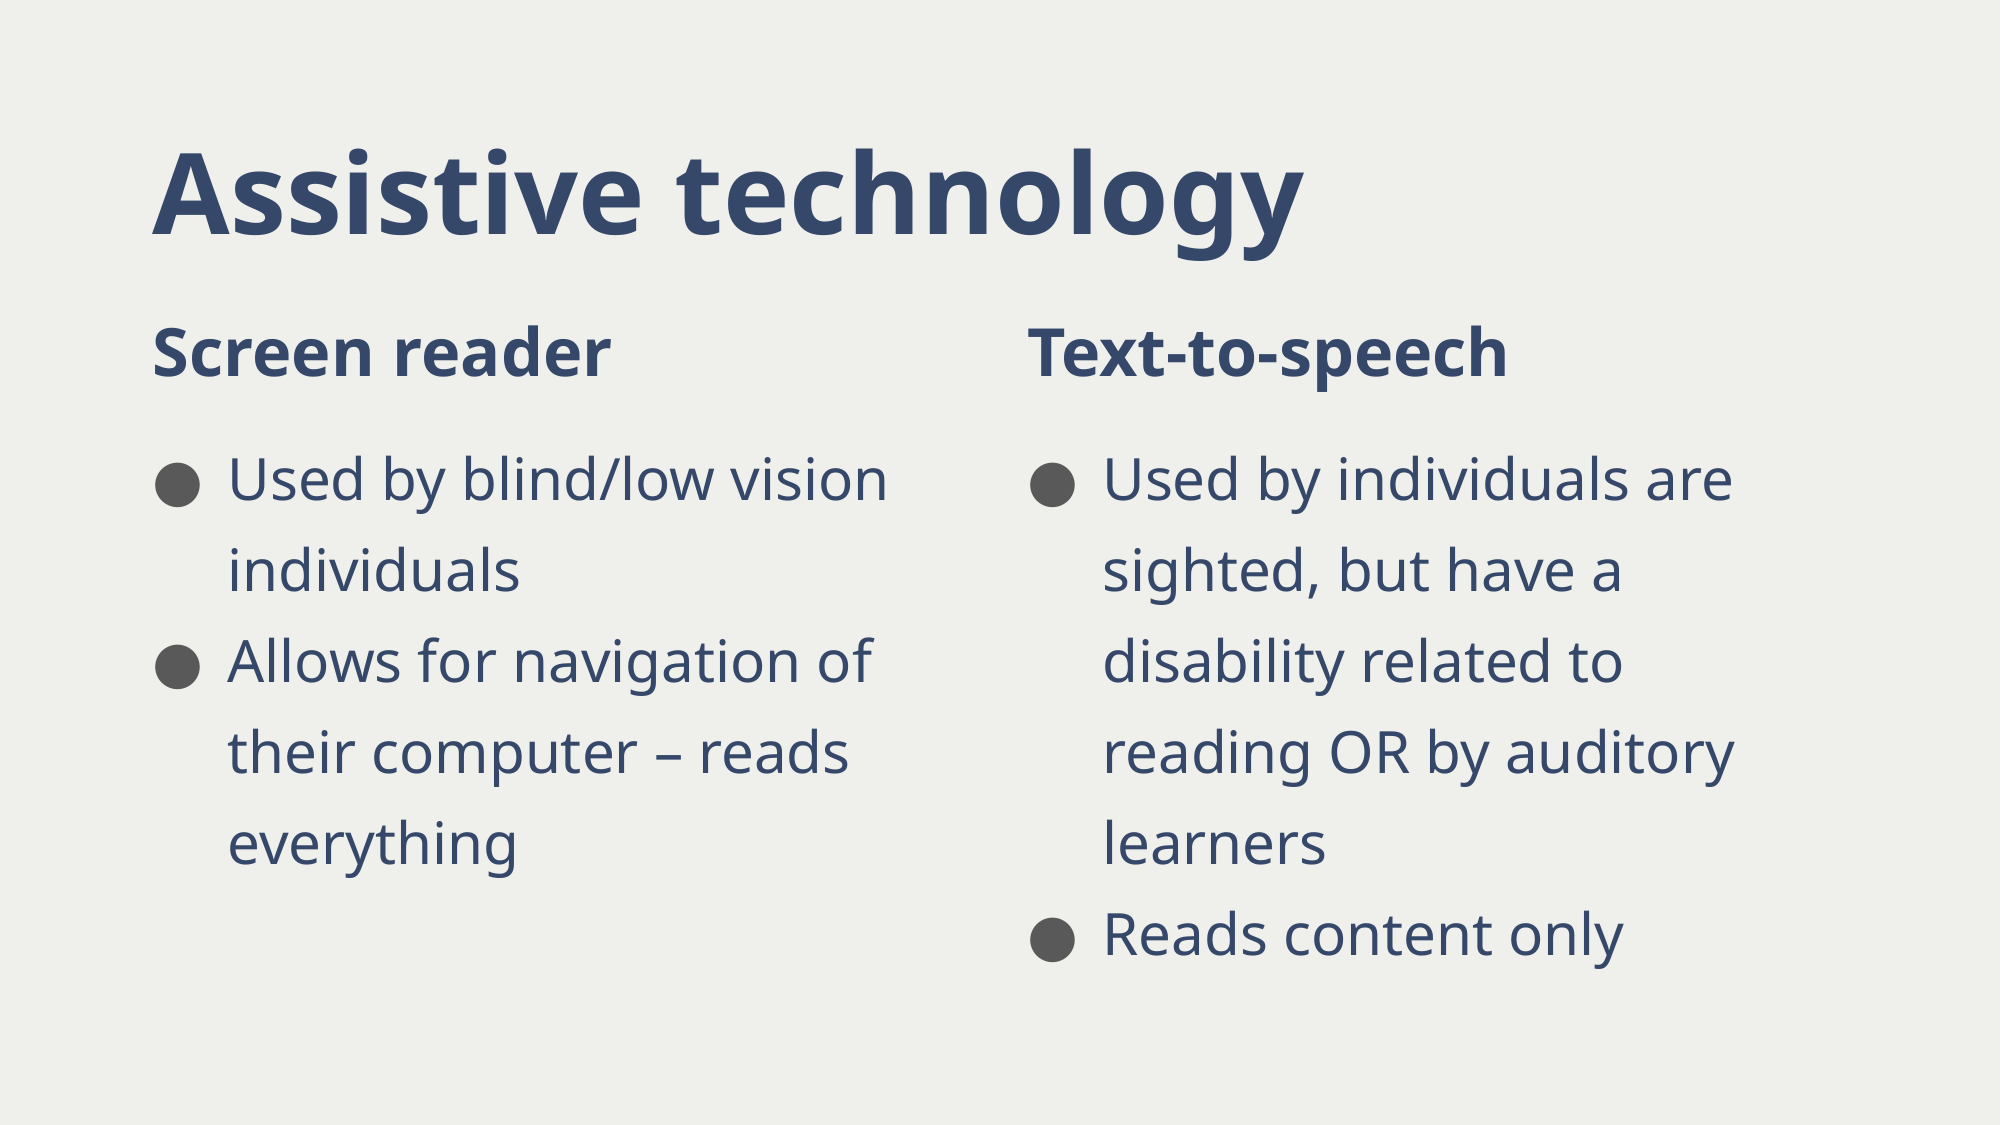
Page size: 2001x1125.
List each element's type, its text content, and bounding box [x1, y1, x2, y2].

list Screen reader [137, 275, 984, 411]
list Used by blind/low vision individuals Allows for navigation of their computer – reads everything [137, 410, 955, 1016]
list Used by individuals are sighted, but have a disability related to reading OR by auditory learners Reads content only [1012, 410, 1863, 1016]
list Text-to-speech [1012, 275, 1863, 410]
title Assistive technology [137, 99, 1863, 317]
